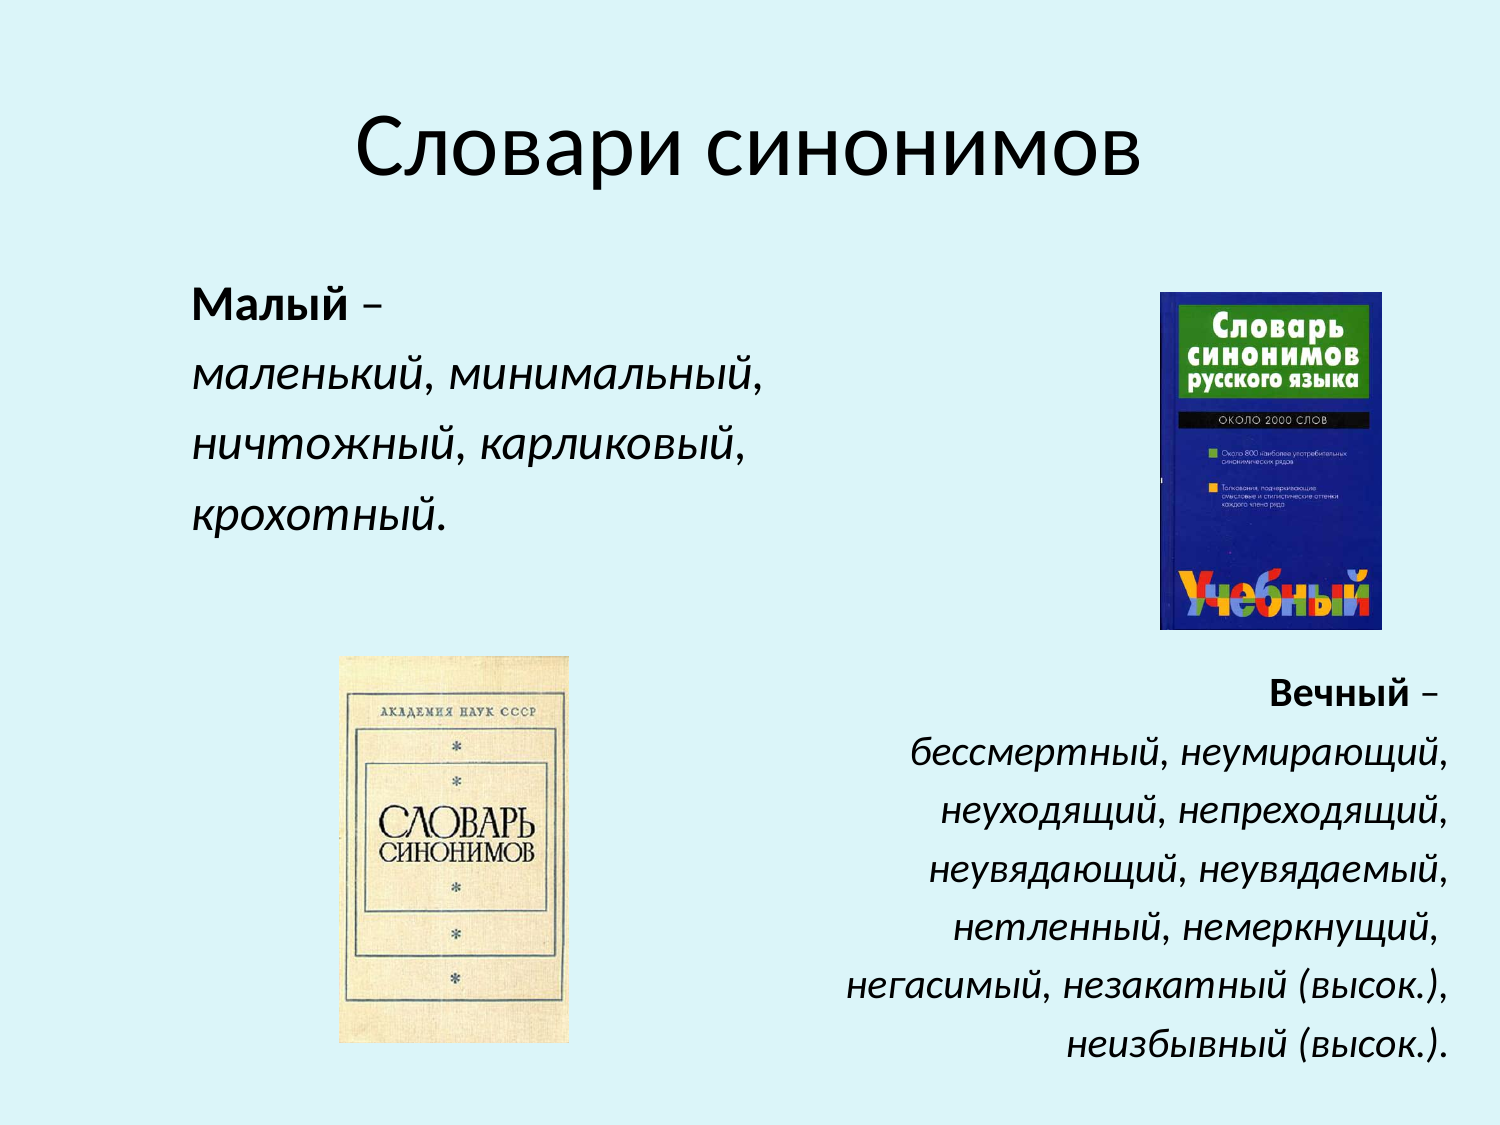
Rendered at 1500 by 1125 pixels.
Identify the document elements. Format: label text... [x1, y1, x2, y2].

list Малый – маленький, минимальный, ничтожный, карликовый, крохотный. Вечный – бессмертный, неумирающий, неуходящий, непреходящий, неувядающий, неувядаемый, нетленный, немеркнущий, негасимый, незакатный (высок.), неизбывный (высок.). [175, 262, 1465, 1090]
picture [1159, 292, 1383, 630]
picture [339, 655, 569, 1044]
title Словари синонимов [75, 45, 1425, 233]
